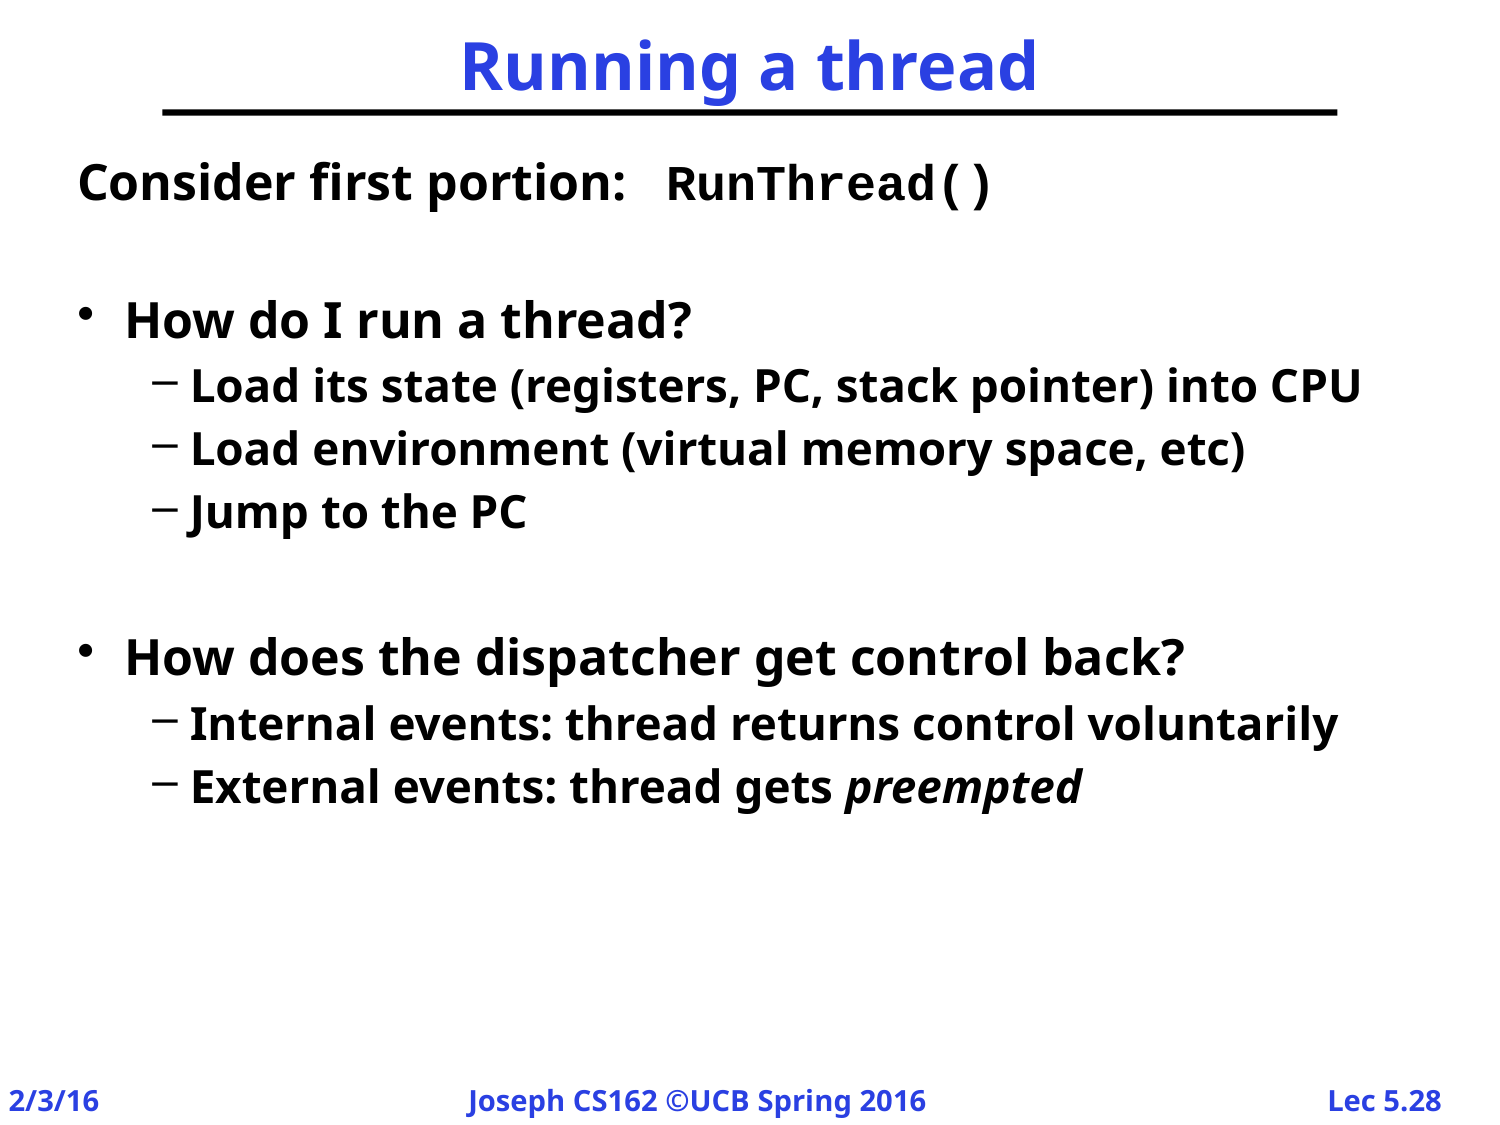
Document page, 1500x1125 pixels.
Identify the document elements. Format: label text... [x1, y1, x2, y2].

title Running a thread [162, 24, 1338, 113]
list Consider first portion: RunThread() How do I run a thread? Load its state (registers, PC, stack pointer) into CPU Load environment (virtual memory space, etc) Jump to the PC How does the dispatcher get control back? Internal events: thread returns control voluntarily External events: thread gets preempted [62, 149, 1450, 988]
